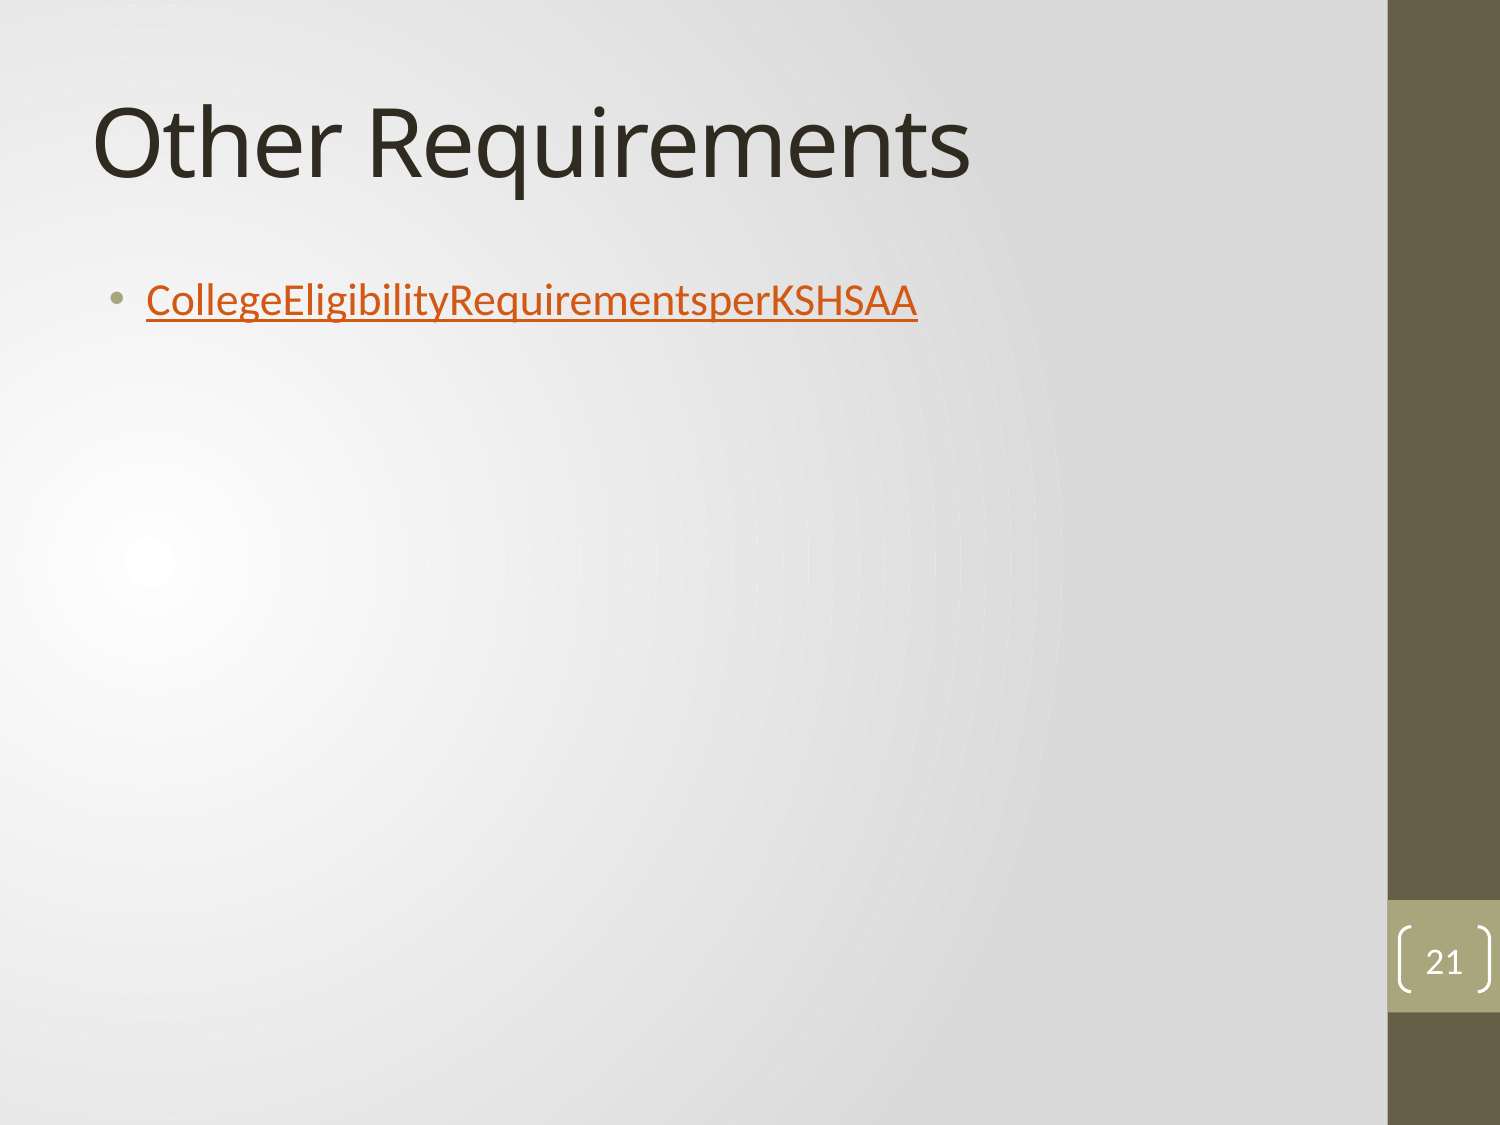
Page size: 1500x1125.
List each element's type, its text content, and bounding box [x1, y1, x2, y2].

title Other Requirements [75, 45, 1325, 233]
list CollegeEligibilityRequirementsperKSHSAA [75, 262, 1325, 1050]
slide_number 21 [1397, 925, 1492, 994]
